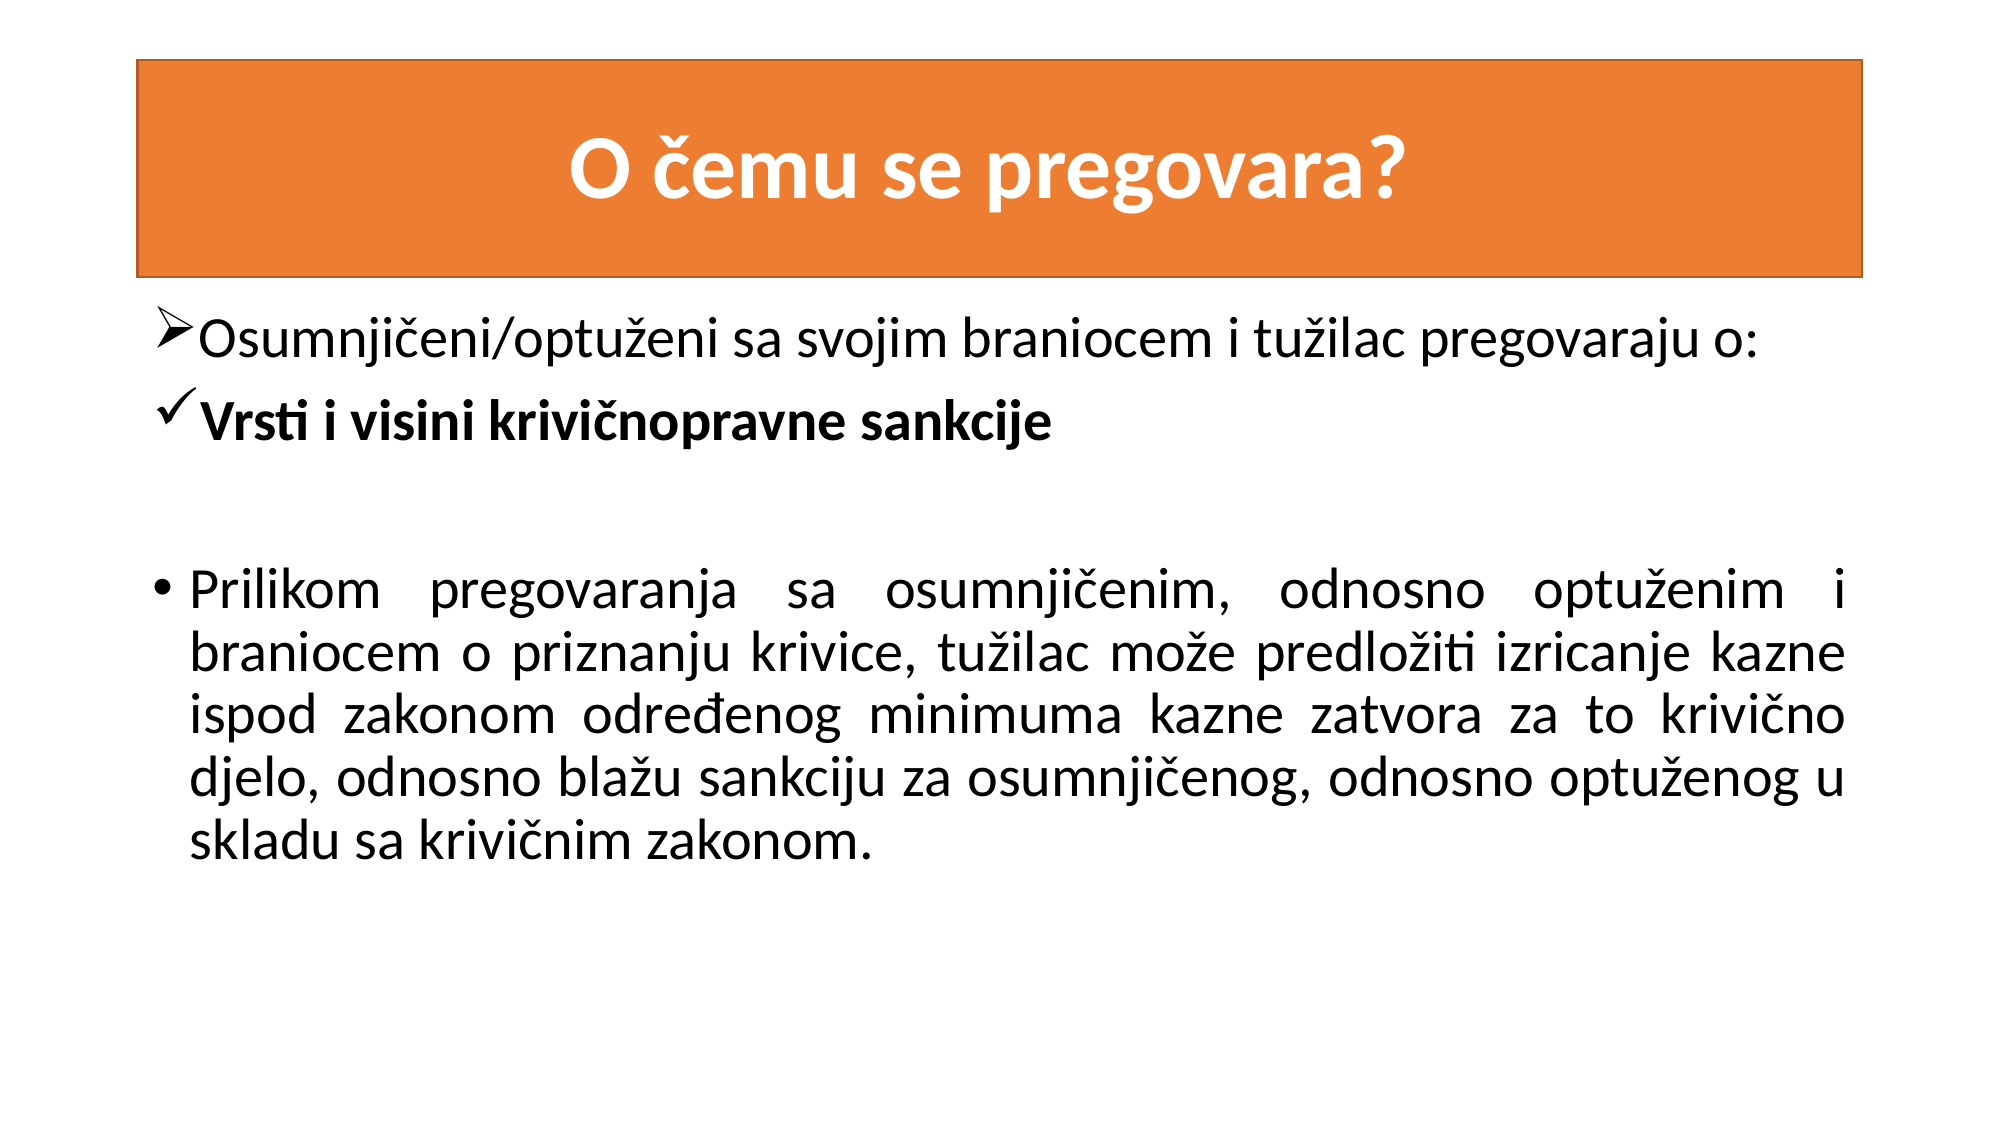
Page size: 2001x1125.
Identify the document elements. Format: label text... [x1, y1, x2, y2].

title O čemu se pregovara? [136, 59, 1863, 278]
list Osumnjičeni/optuženi sa svojim braniocem i tužilac pregovaraju o: Vrsti i visini krivičnopravne sankcije Prilikom pregovaranja sa osumnjičenim, odnosno optuženim i braniocem o priznanju krivice, tužilac može predložiti izricanje kazne ispod zakonom određenog minimuma kazne zatvora za to krivično djelo, odnosno blažu sankciju za osumnjičenog, odnosno optuženog u skladu sa krivičnim zakonom. [137, 299, 1863, 1014]
